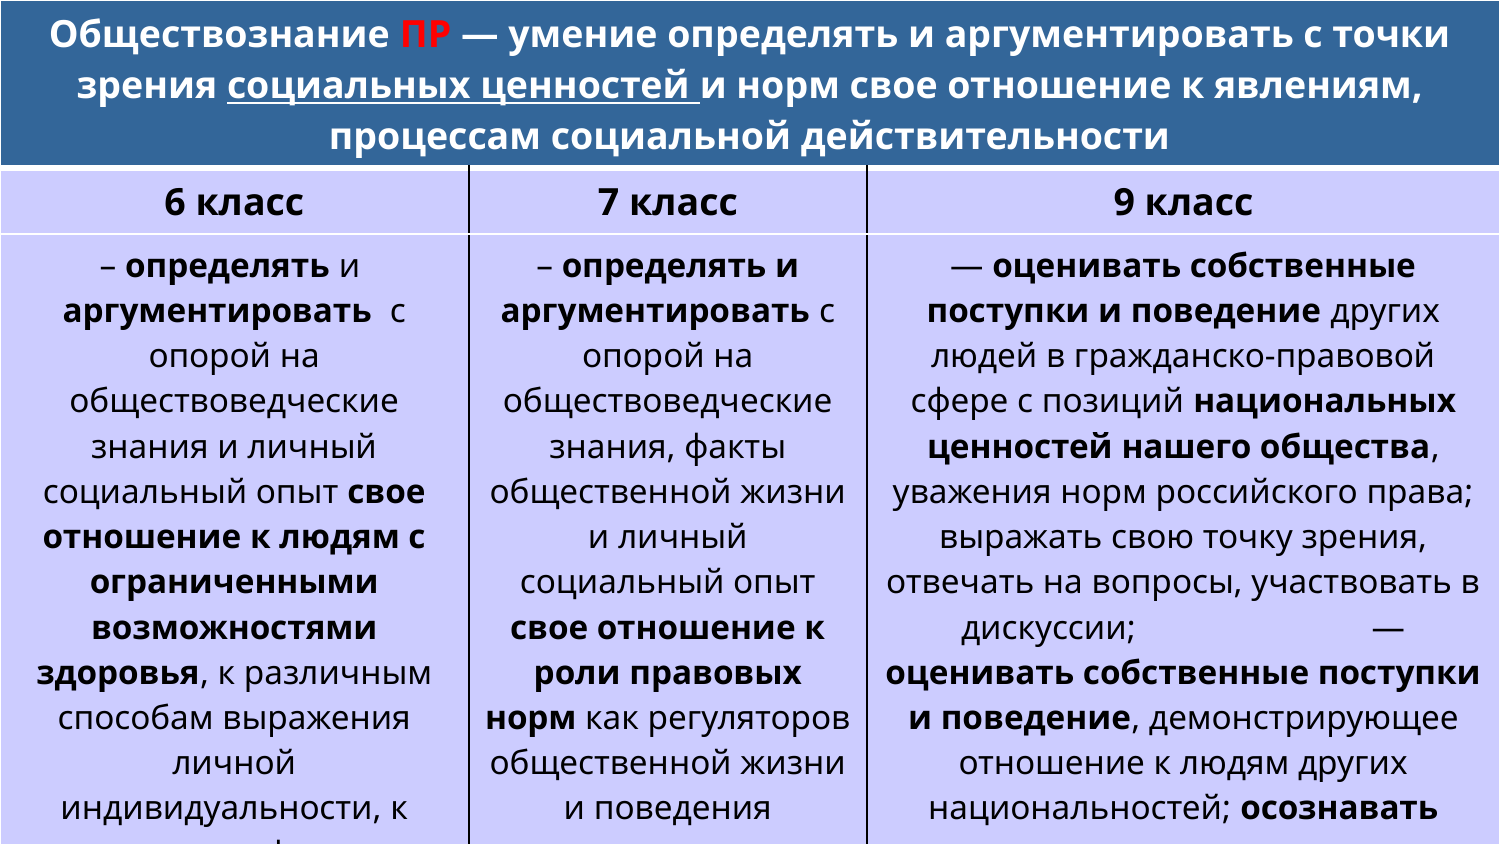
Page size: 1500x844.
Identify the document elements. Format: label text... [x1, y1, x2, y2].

table_cell — оценивать собственные поступки и поведение других людей в гражданско-правовой сфере с позиций национальных ценностей нашего общества, уважения норм российского права; выражать свою точку зрения, отвечать на вопросы, участвовать в дискуссии; — оценивать собственные поступки и поведение, демонстрирующее отношение к людям других национальностей; осознавать неприемлемость антиобщественного поведения [868, 235, 1499, 844]
table_cell 7 класс [470, 171, 866, 233]
table_cell – определять и аргументировать с опорой на обществоведческие знания, факты общественной жизни и личный социальный опыт свое отношение к роли правовых норм как регуляторов общественной жизни и поведения человека [470, 235, 866, 844]
table_cell – определять и аргументировать с опорой на обществоведческие знания и личный социальный опыт свое отношение к людям с ограниченными возможностями здоровья, к различным способам выражения личной индивидуальности, к различным формам неформального общения подростков [1, 235, 468, 844]
table_cell 9 класс [868, 171, 1499, 233]
table_cell 6 класс [1, 171, 468, 233]
table_header Обществознание ПР — умение определять и аргументировать с точки зрения социальных ценностей и норм свое отношение к явлениям, процессам социальной действительности [1, 1, 1499, 165]
